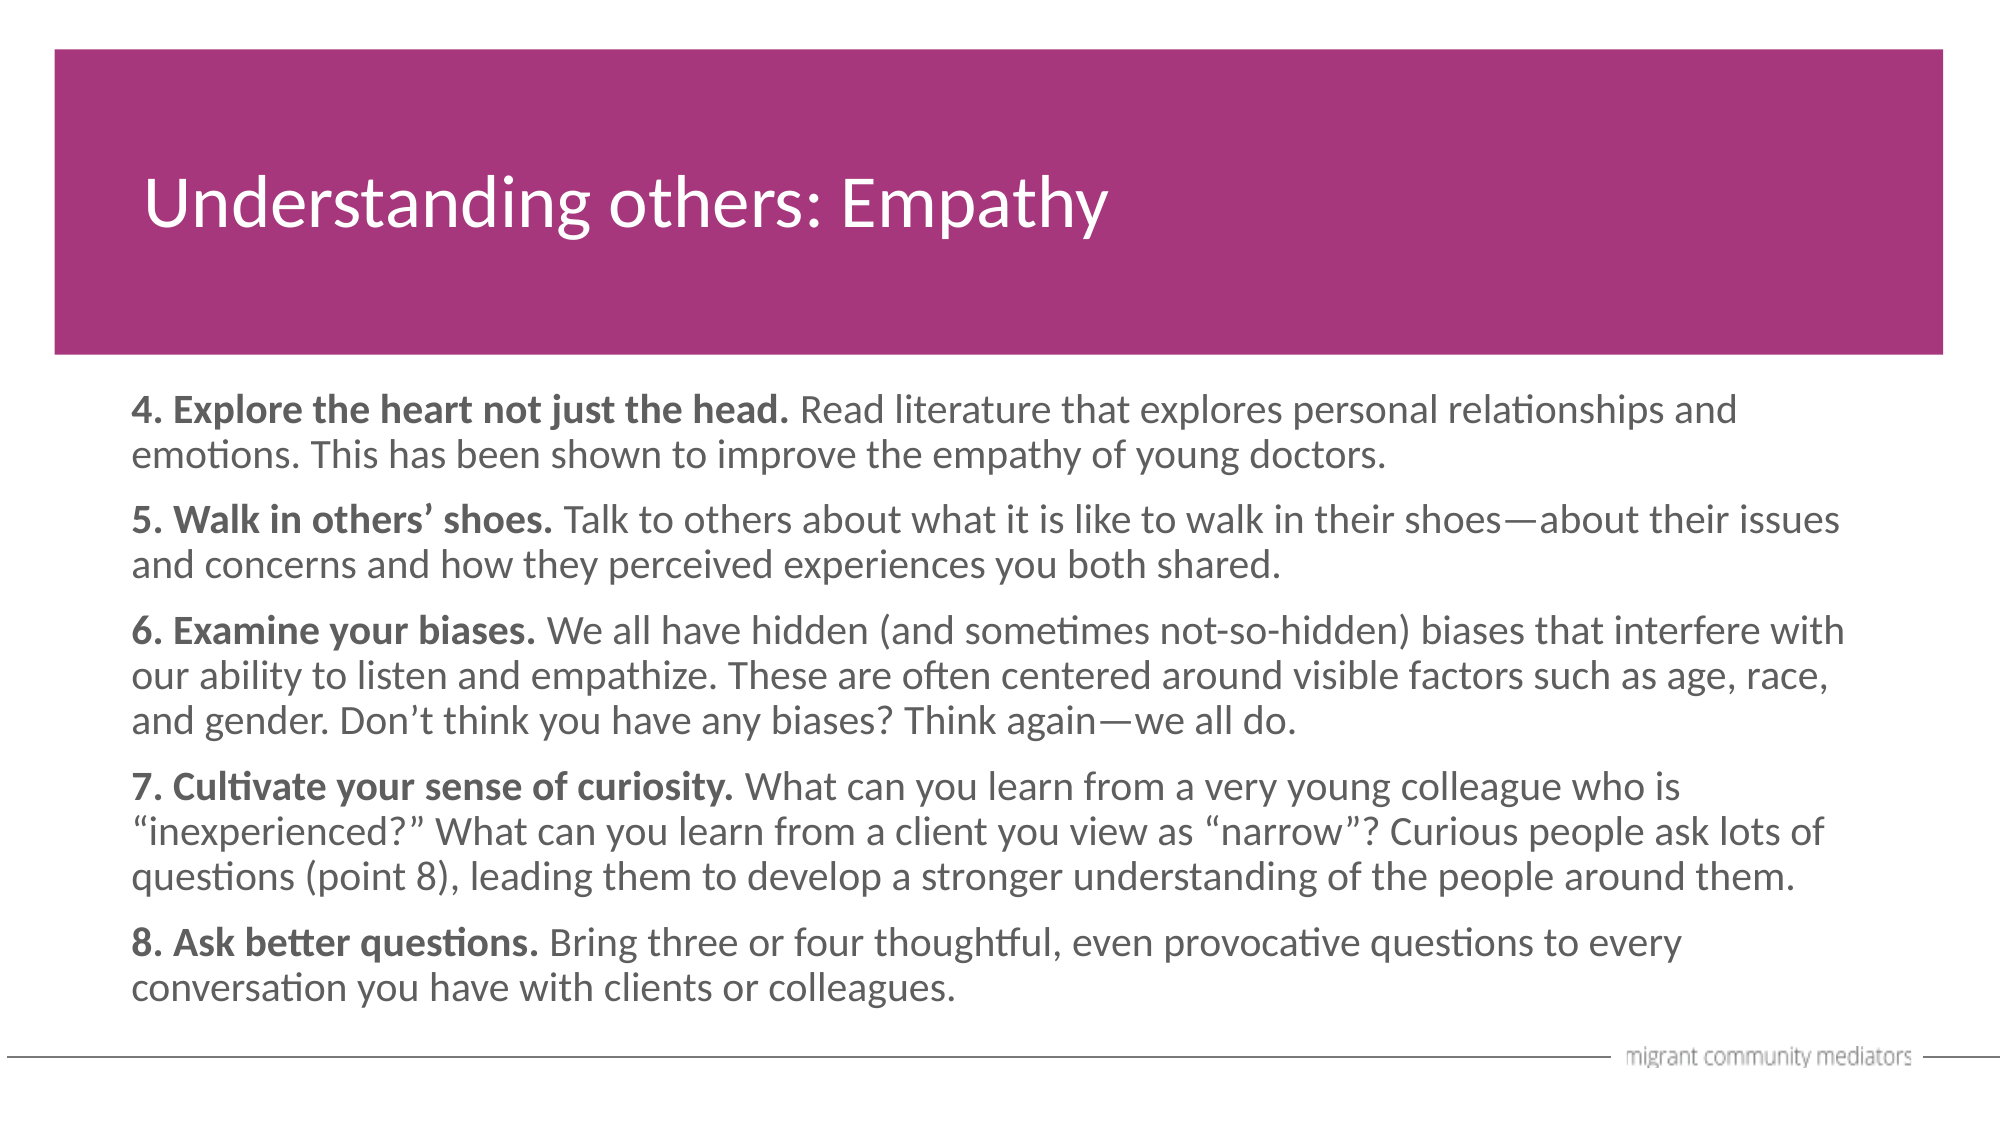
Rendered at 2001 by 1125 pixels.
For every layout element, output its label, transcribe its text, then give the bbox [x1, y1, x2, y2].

list 4. Explore the heart not just the head. Read literature that explores personal relationships and emotions. This has been shown to improve the empathy of young doctors. 5. Walk in others’ shoes. Talk to others about what it is like to walk in their shoes—about their issues and concerns and how they perceived experiences you both shared. 6. Examine your biases. We all have hidden (and sometimes not-so-hidden) biases that interfere with our ability to listen and empathize. These are often centered around visible factors such as age, race, and gender. Don’t think you have any biases? Think again—we all do. 7. Cultivate your sense of curiosity. What can you learn from a very young colleague who is “inexperienced?” What can you learn from a client you view as “narrow”? Curious people ask lots of questions (point 8), leading them to develop a stronger understanding of the people around them. 8. Ask better questions. Bring three or four thoughtful, even provocative questions to every conversation you have with clients or colleagues. [116, 379, 1862, 971]
list Understanding others: Empathy [128, 154, 1862, 270]
